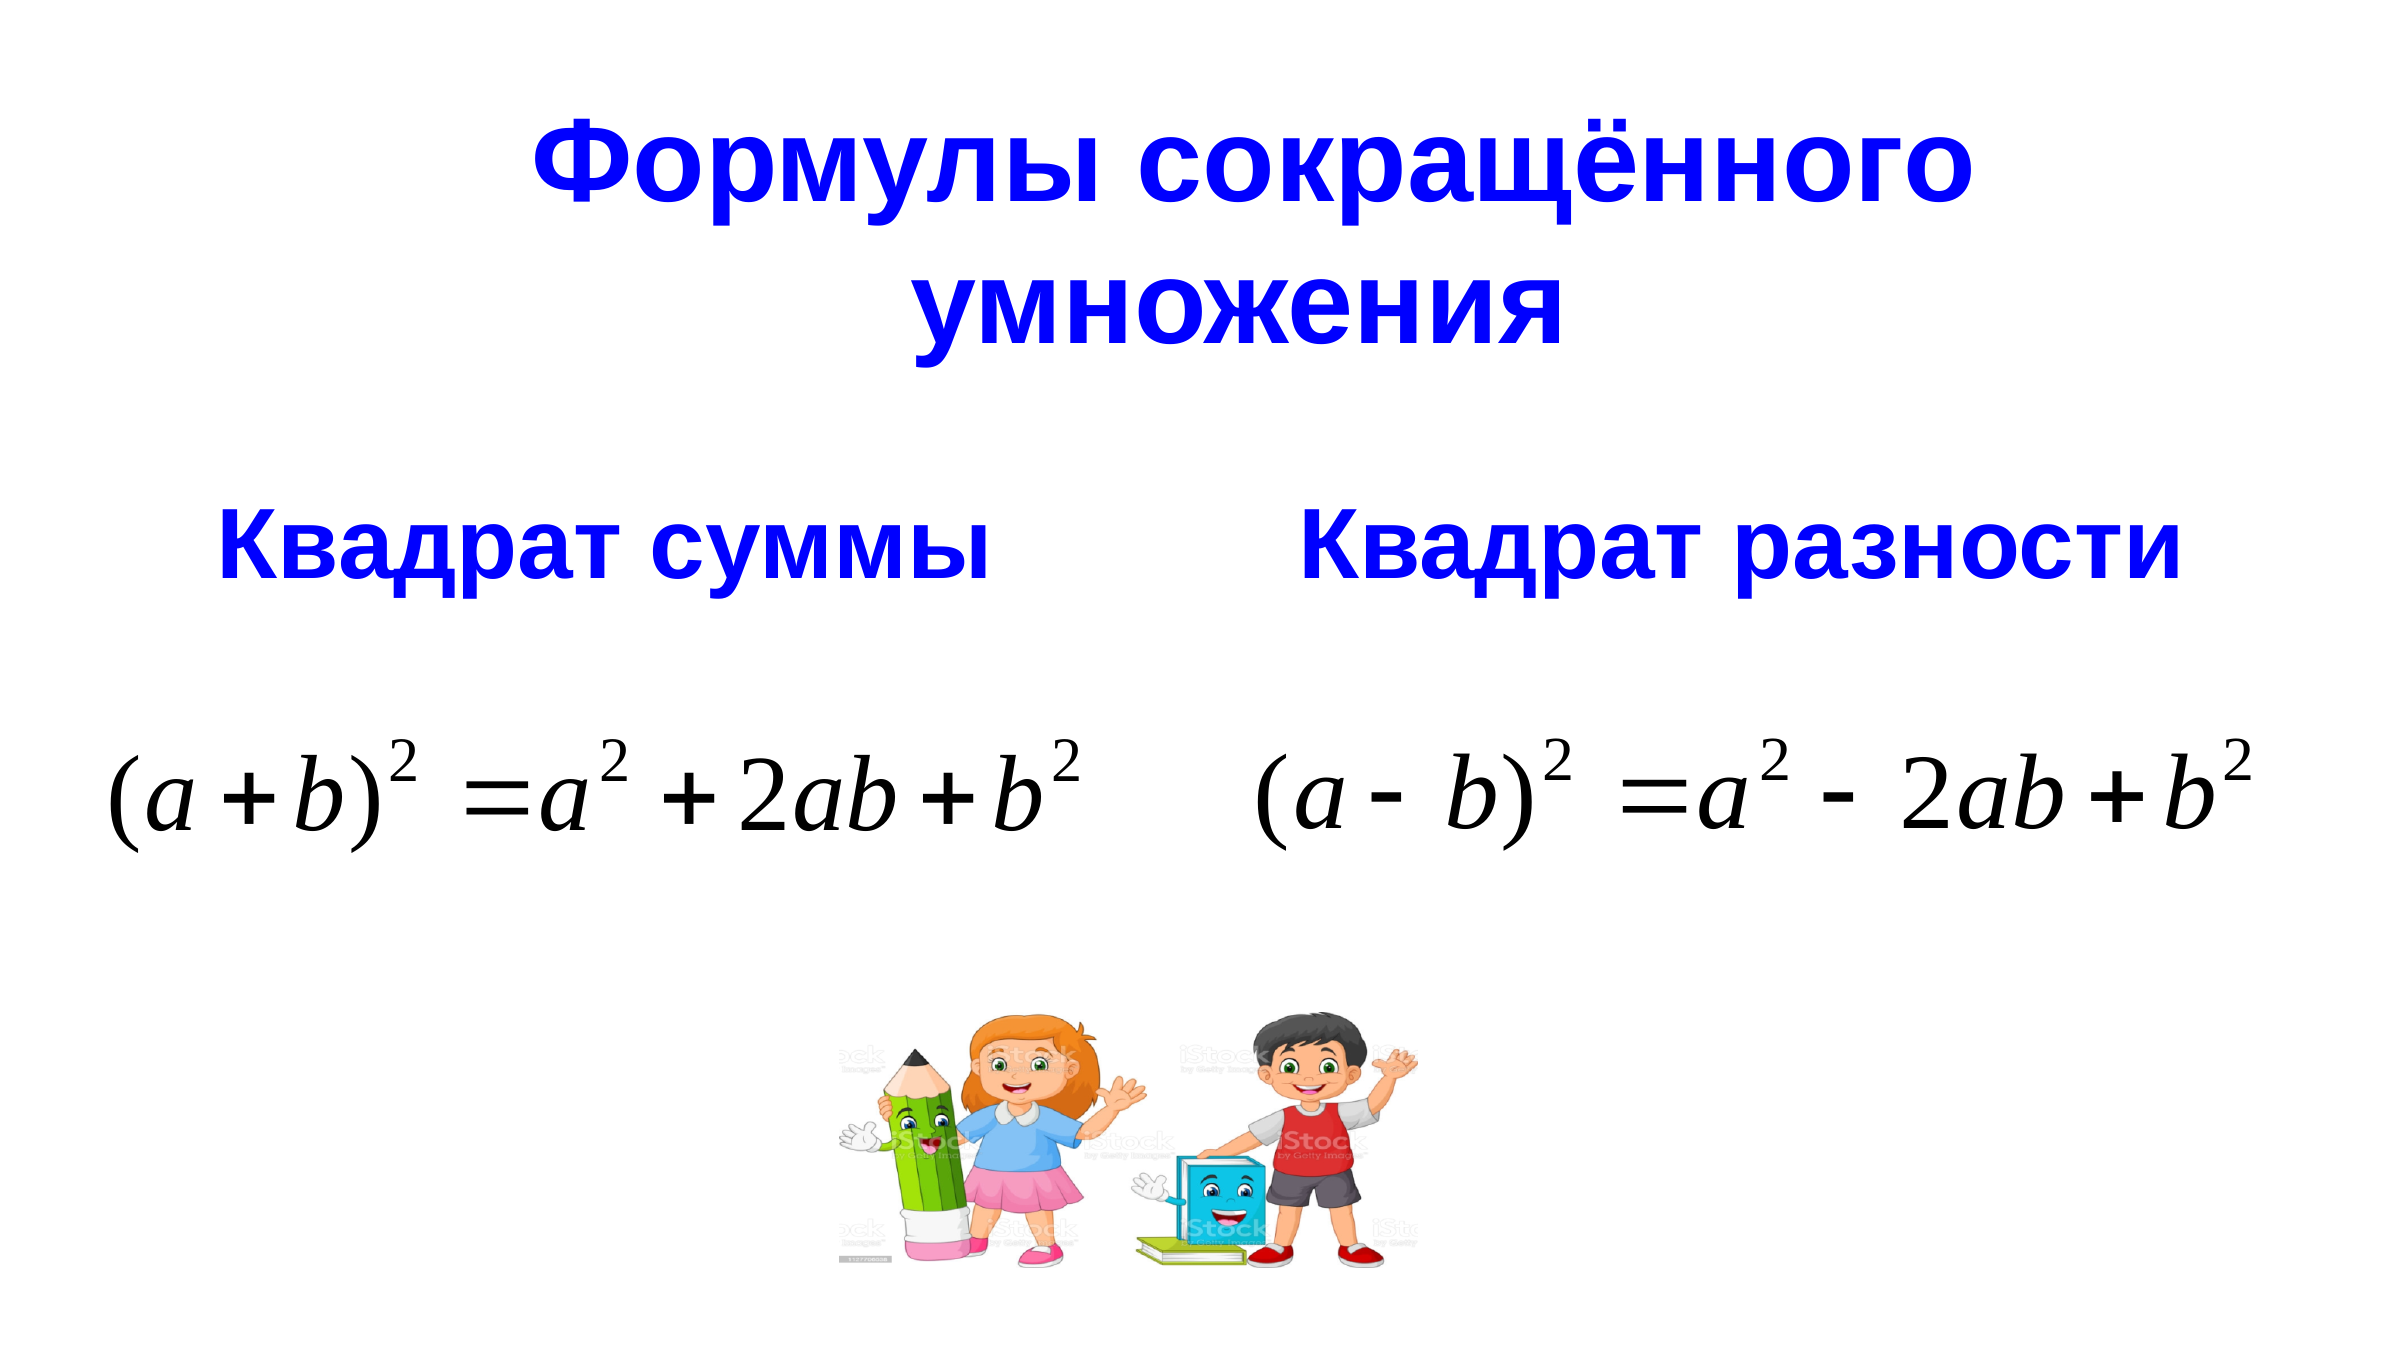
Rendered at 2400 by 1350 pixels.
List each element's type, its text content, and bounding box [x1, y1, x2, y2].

text_box Квадрат суммы [0, 470, 1185, 615]
picture [838, 1012, 1418, 1269]
text_box Квадрат разности [1185, 470, 2355, 615]
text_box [91, 712, 1105, 876]
text_box Формулы сокращённого умножения [214, 75, 2264, 397]
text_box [1238, 712, 2273, 874]
